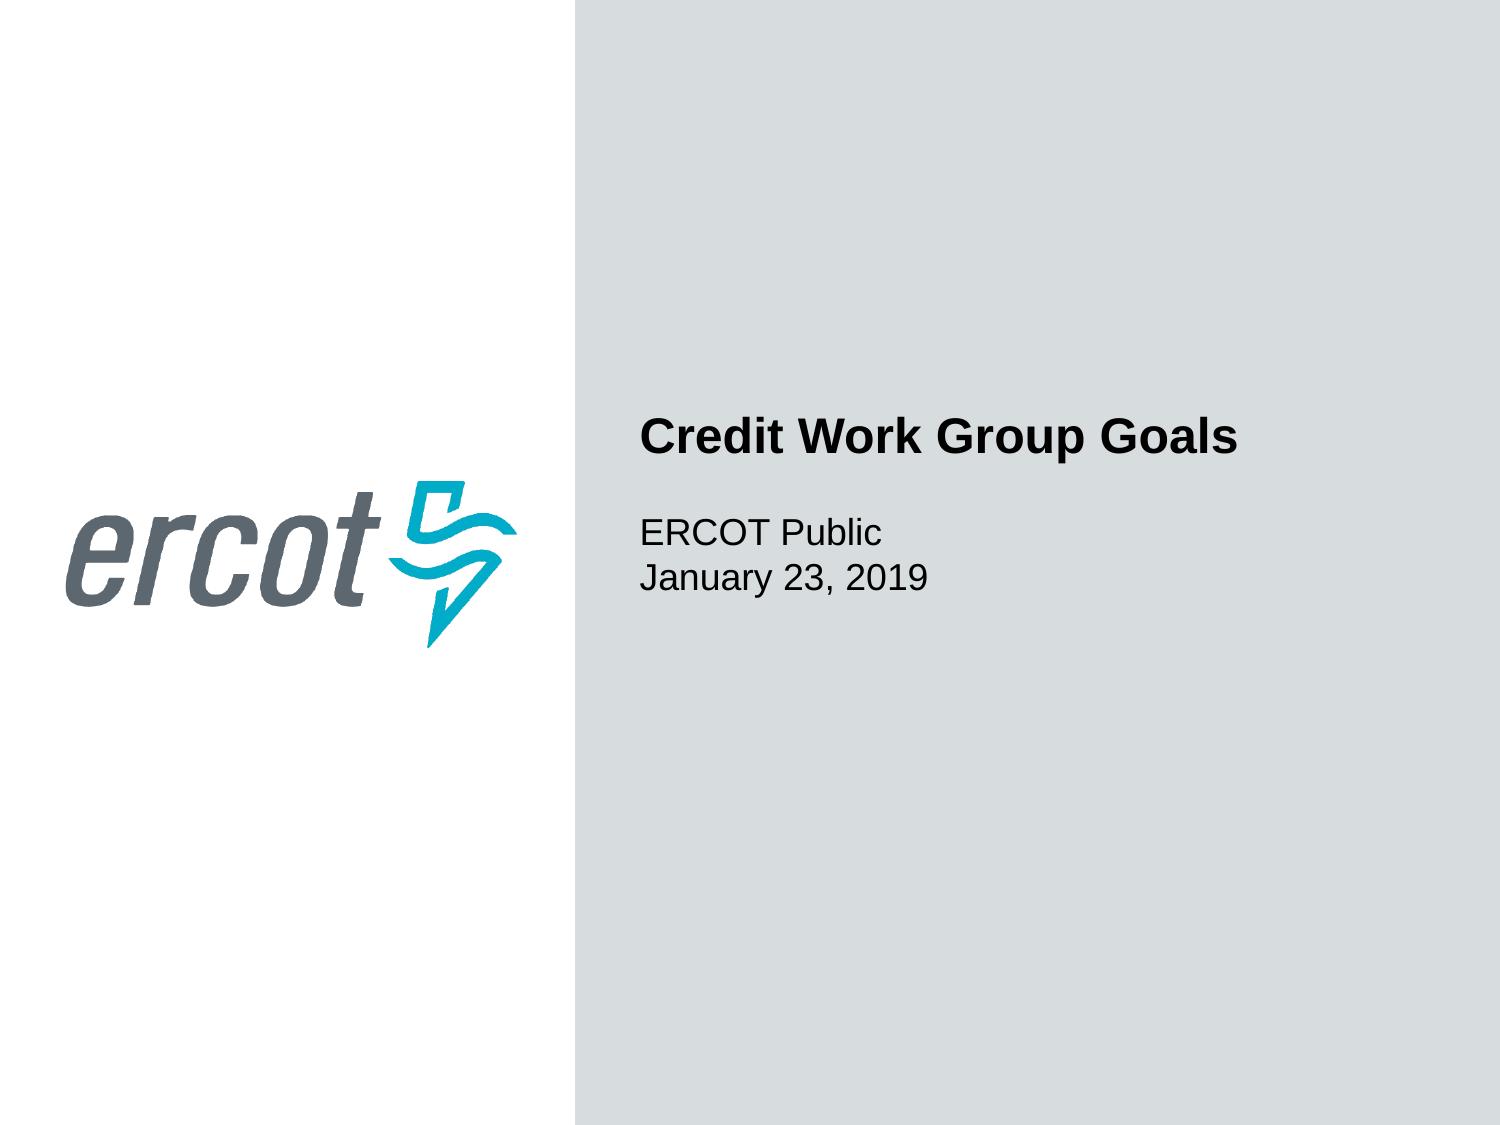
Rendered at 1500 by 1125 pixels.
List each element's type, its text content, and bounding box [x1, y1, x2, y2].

text_box Credit Work Group Goals ERCOT Public January 23, 2019 [624, 395, 1450, 606]
picture [56, 471, 525, 654]
